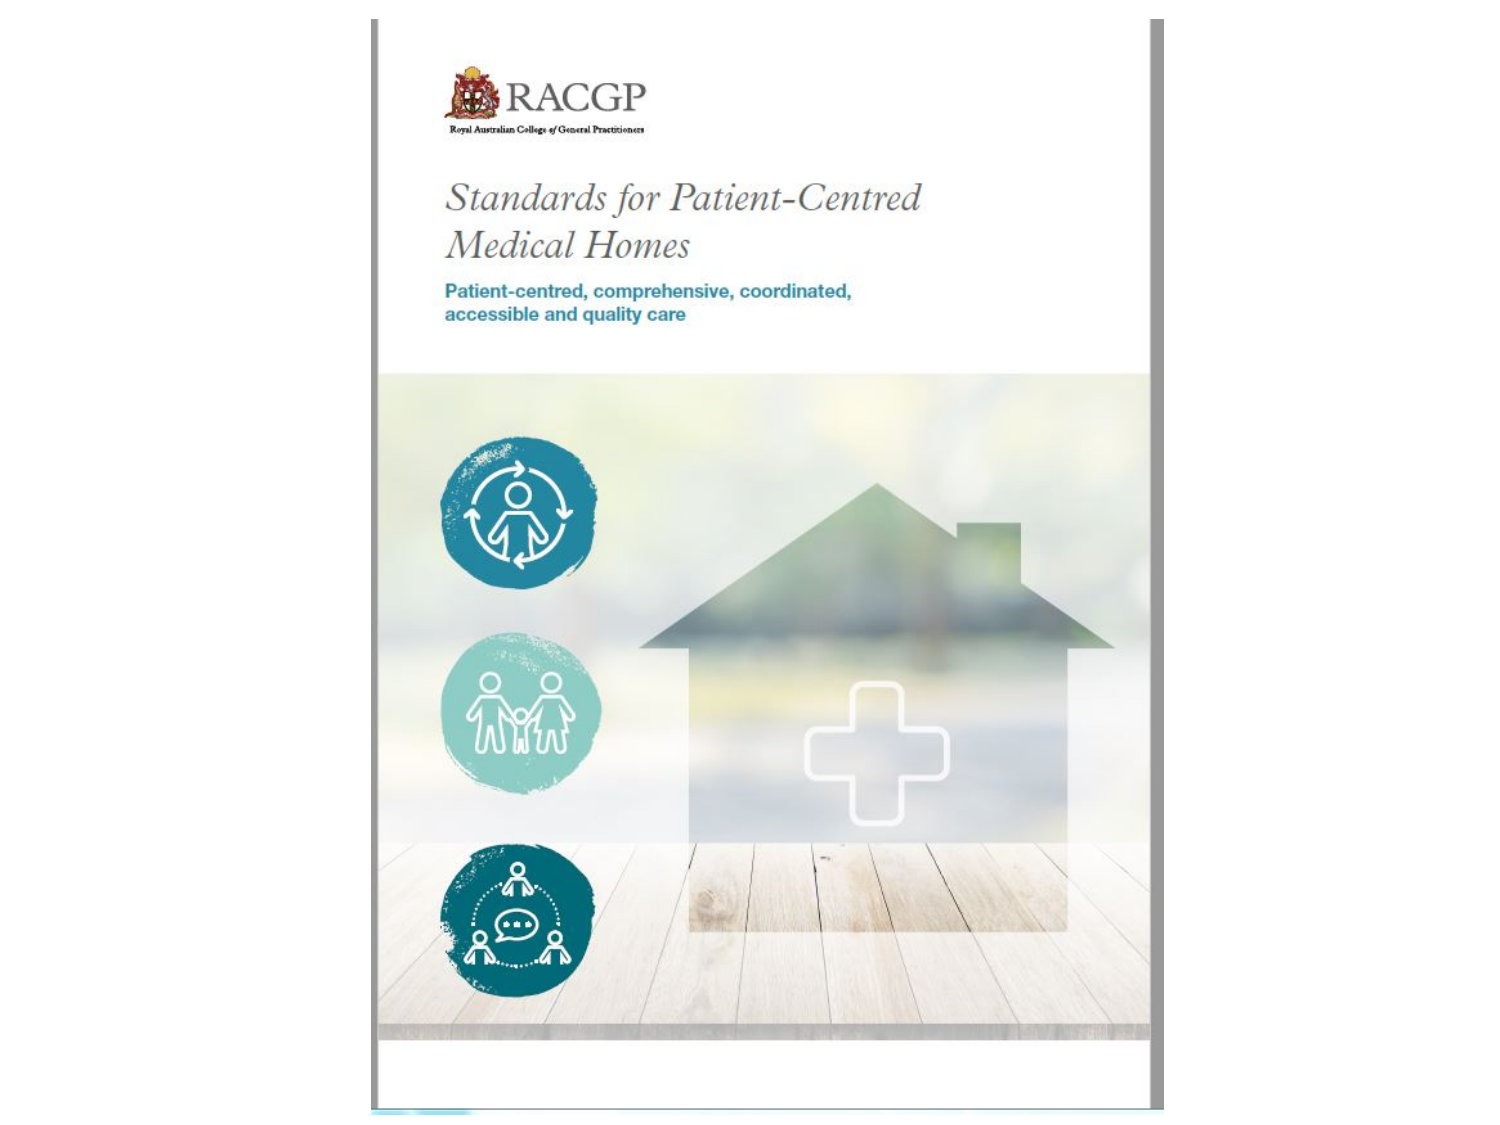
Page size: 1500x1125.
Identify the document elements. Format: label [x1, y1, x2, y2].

list [371, 18, 1164, 1116]
